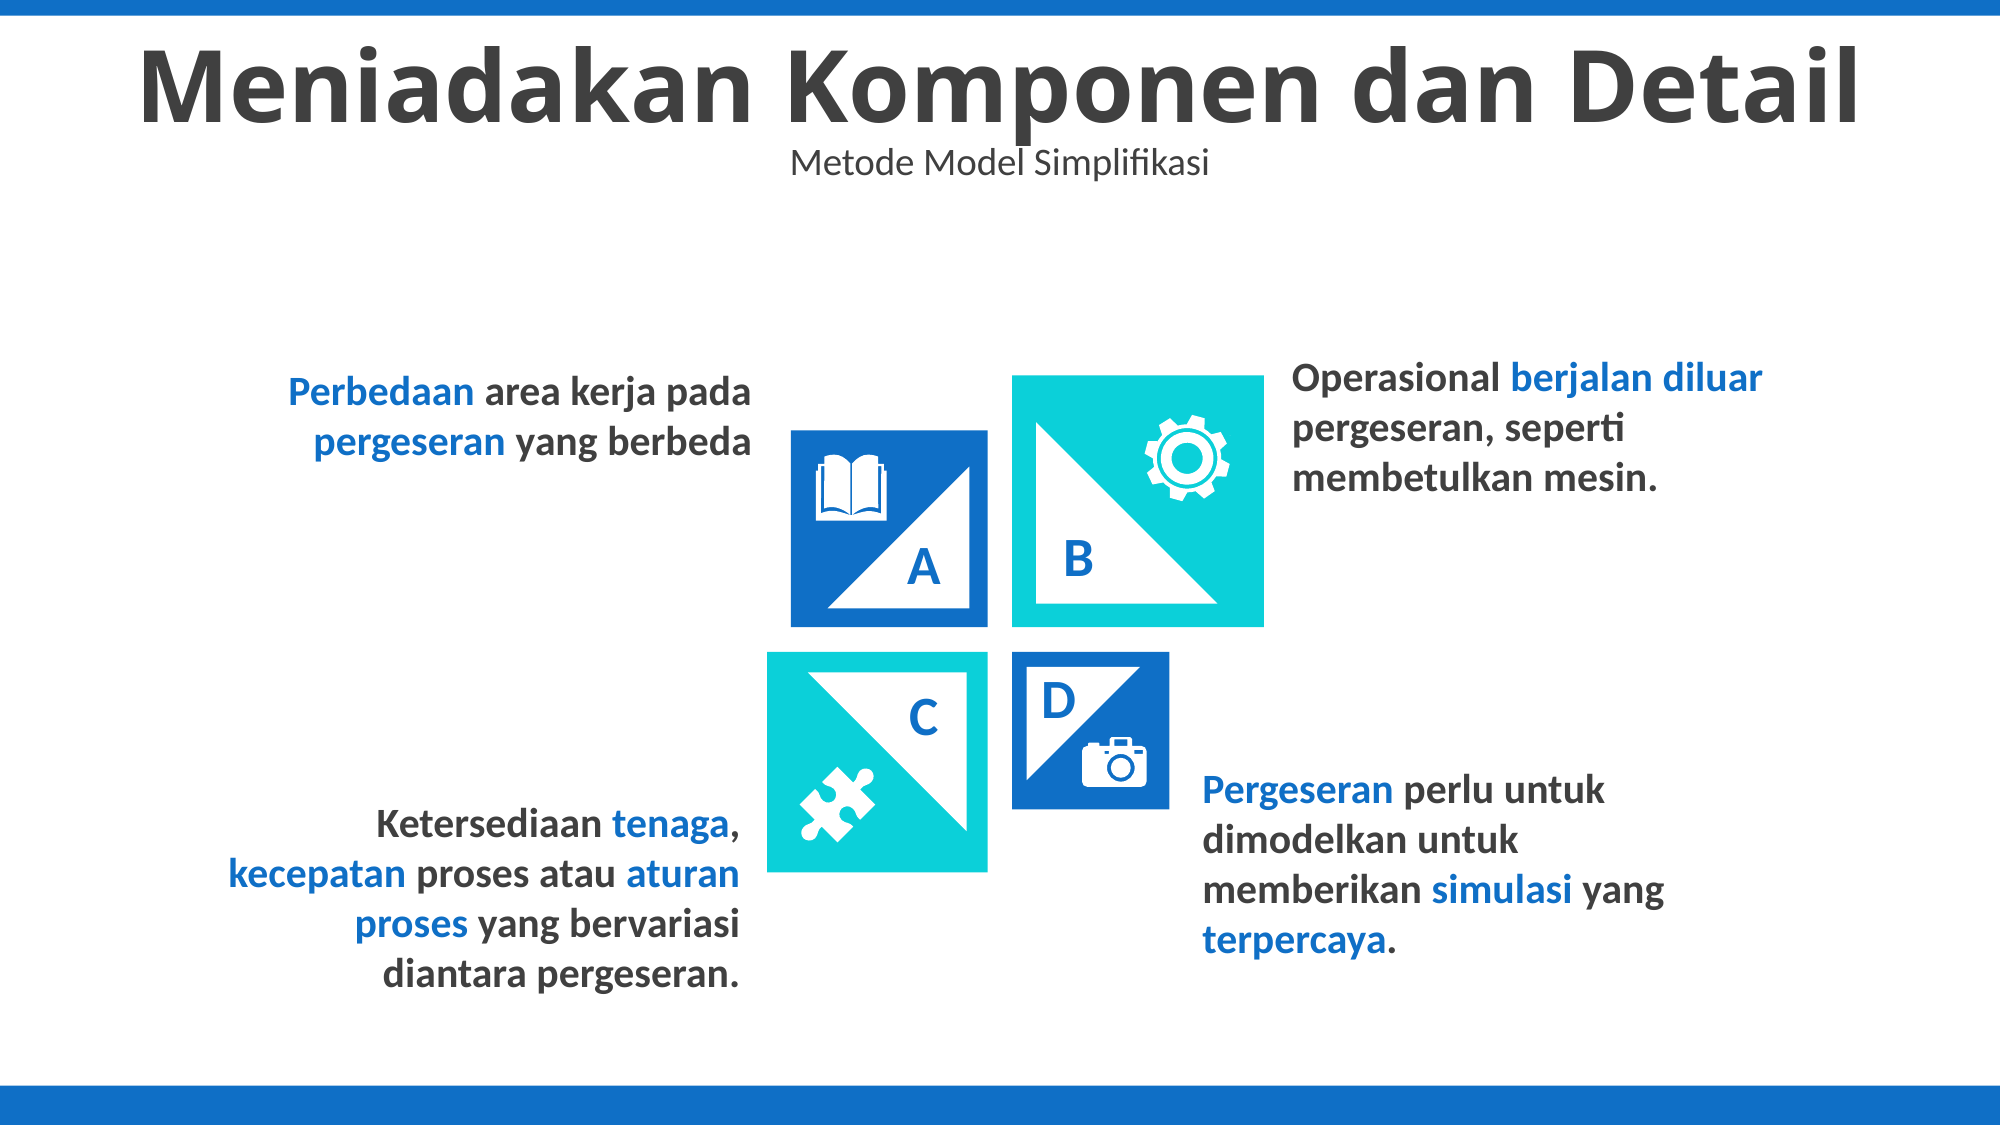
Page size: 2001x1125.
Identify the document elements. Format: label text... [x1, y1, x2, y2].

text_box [790, 430, 988, 628]
text_box Perbedaan area kerja pada pergeseran yang berbeda [211, 356, 767, 472]
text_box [1011, 651, 1170, 810]
text_box Operasional berjalan diluar pergeseran, seperti membetulkan mesin. [1277, 342, 1833, 507]
list Meniadakan Komponen dan Detail [0, 26, 2000, 131]
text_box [767, 651, 988, 873]
text_box Ketersediaan tenaga, kecepatan proses atau aturan proses yang bervariasi diantara pergeseran. [199, 788, 756, 1003]
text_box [1011, 375, 1264, 628]
list Metode Model Simplifikasi [0, 131, 2000, 195]
text_box Pergeseran perlu untuk dimodelkan untuk memberikan simulasi yang terpercaya. [1187, 754, 1743, 970]
